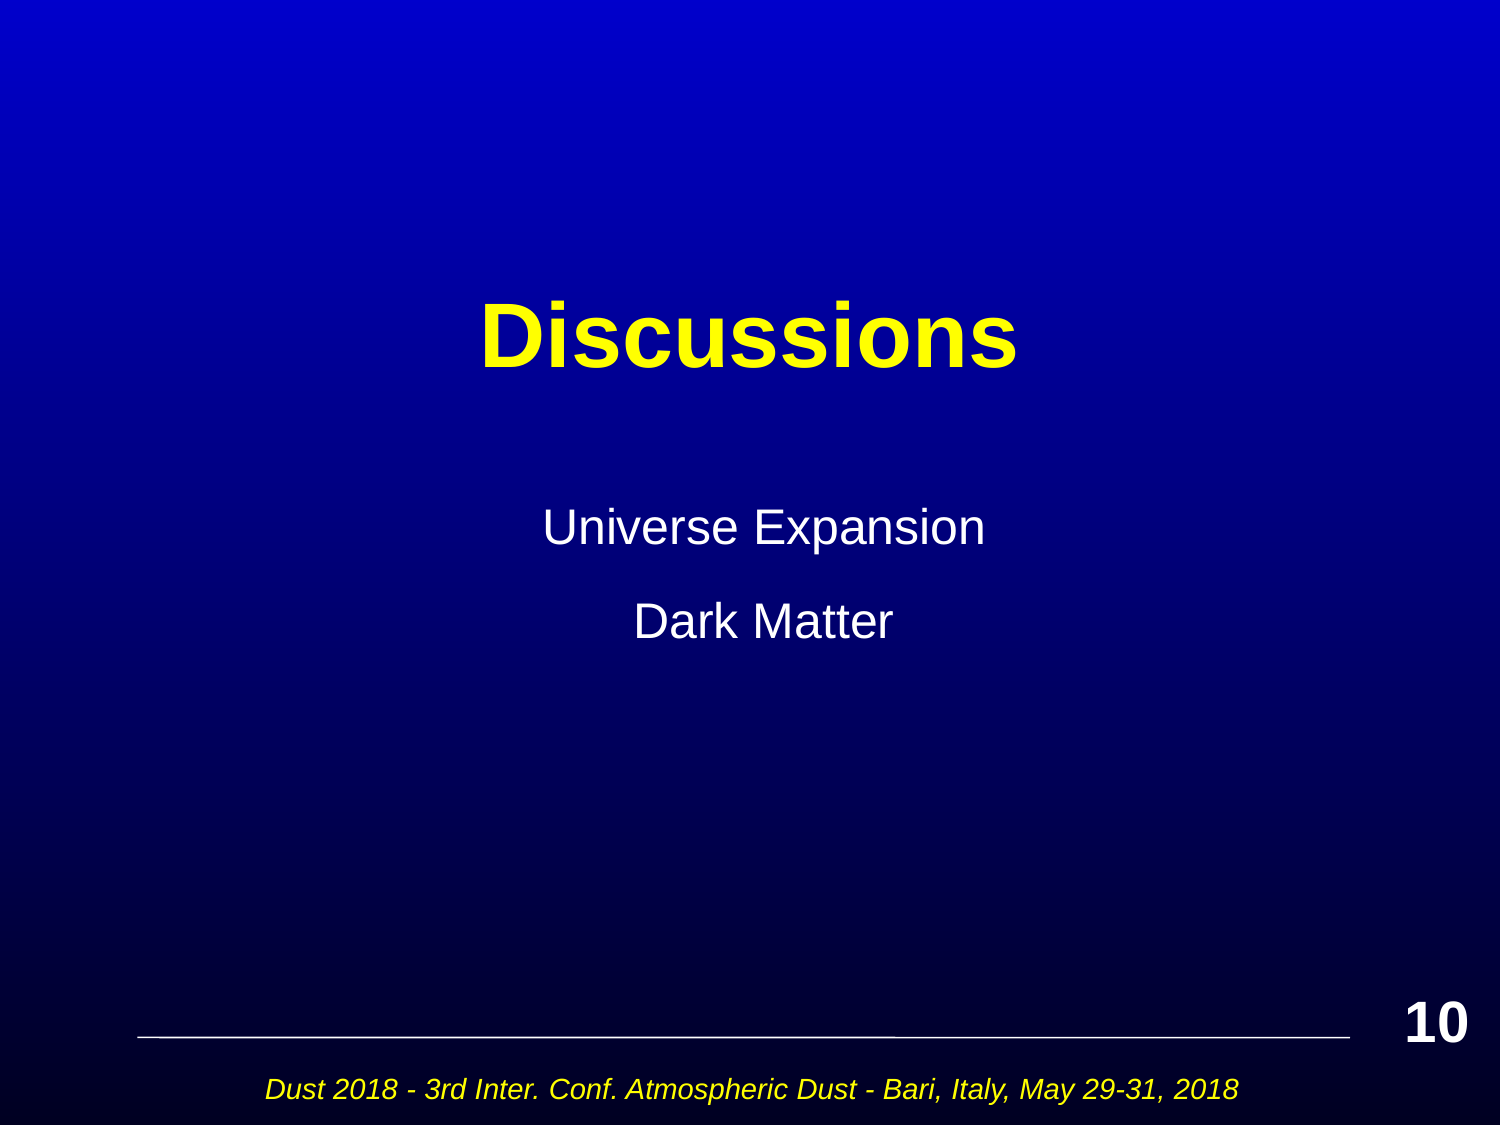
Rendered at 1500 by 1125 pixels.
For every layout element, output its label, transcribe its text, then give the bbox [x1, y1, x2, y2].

title Discussions [112, 237, 1388, 425]
text_box 10 [1389, 976, 1500, 1061]
footer Dust 2018 - 3rd Inter. Conf. Atmospheric Dust - Bari, Italy, May 29-31, 2018 [49, 1062, 1456, 1125]
text_box Universe Expansion Dark Matter [337, 487, 1192, 761]
